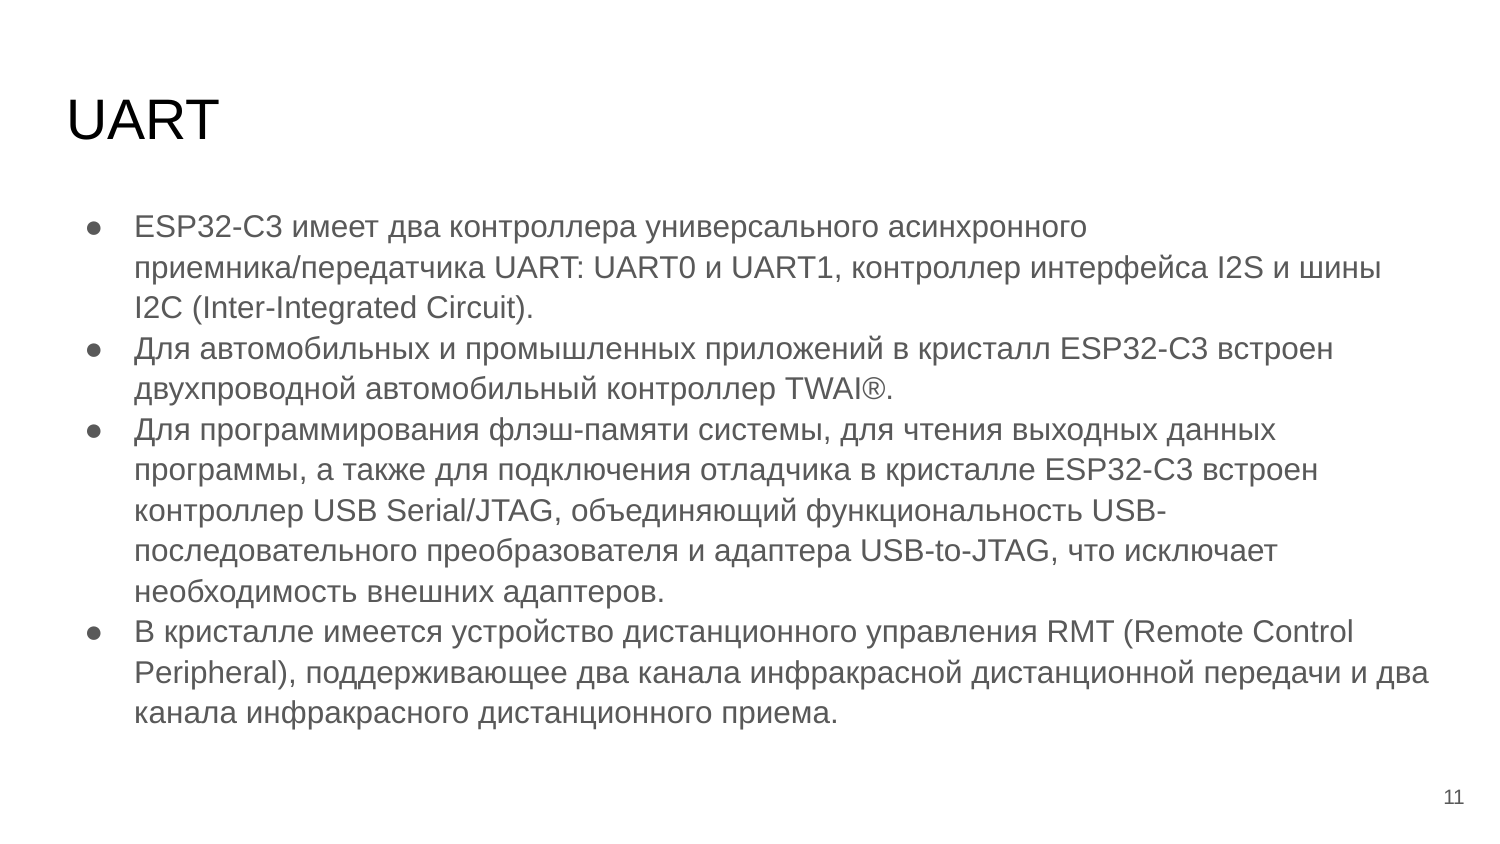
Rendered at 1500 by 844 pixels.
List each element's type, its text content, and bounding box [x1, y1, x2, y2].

list ESP32-C3 имеет два контроллера универсального асинхронного приемника/передатчика UART: UART0 и UART1, контроллер интерфейса I2S и шины I2C (Inter-Integrated Circuit). Для автомобильных и промышленных приложений в кристалл ESP32-C3 встроен двухпроводной автомобильный контроллер TWAI®. Для программирования флэш-памяти системы, для чтения выходных данных программы, а также для подключения отладчика в кристалле ESP32-C3 встроен контроллер USB Serial/JTAG, объединяющий функциональность USB-последовательного преобразователя и адаптера USB-to-JTAG, что исключает необходимость внешних адаптеров. В кристалле имеется устройство дистанционного управления RMT (Remote Control Peripheral), поддерживающее два канала инфракрасной дистанционной передачи и два канала инфракрасного дистанционного приема. [51, 189, 1449, 750]
title UART [51, 72, 1449, 167]
slide_number ‹#› [1389, 764, 1480, 830]
